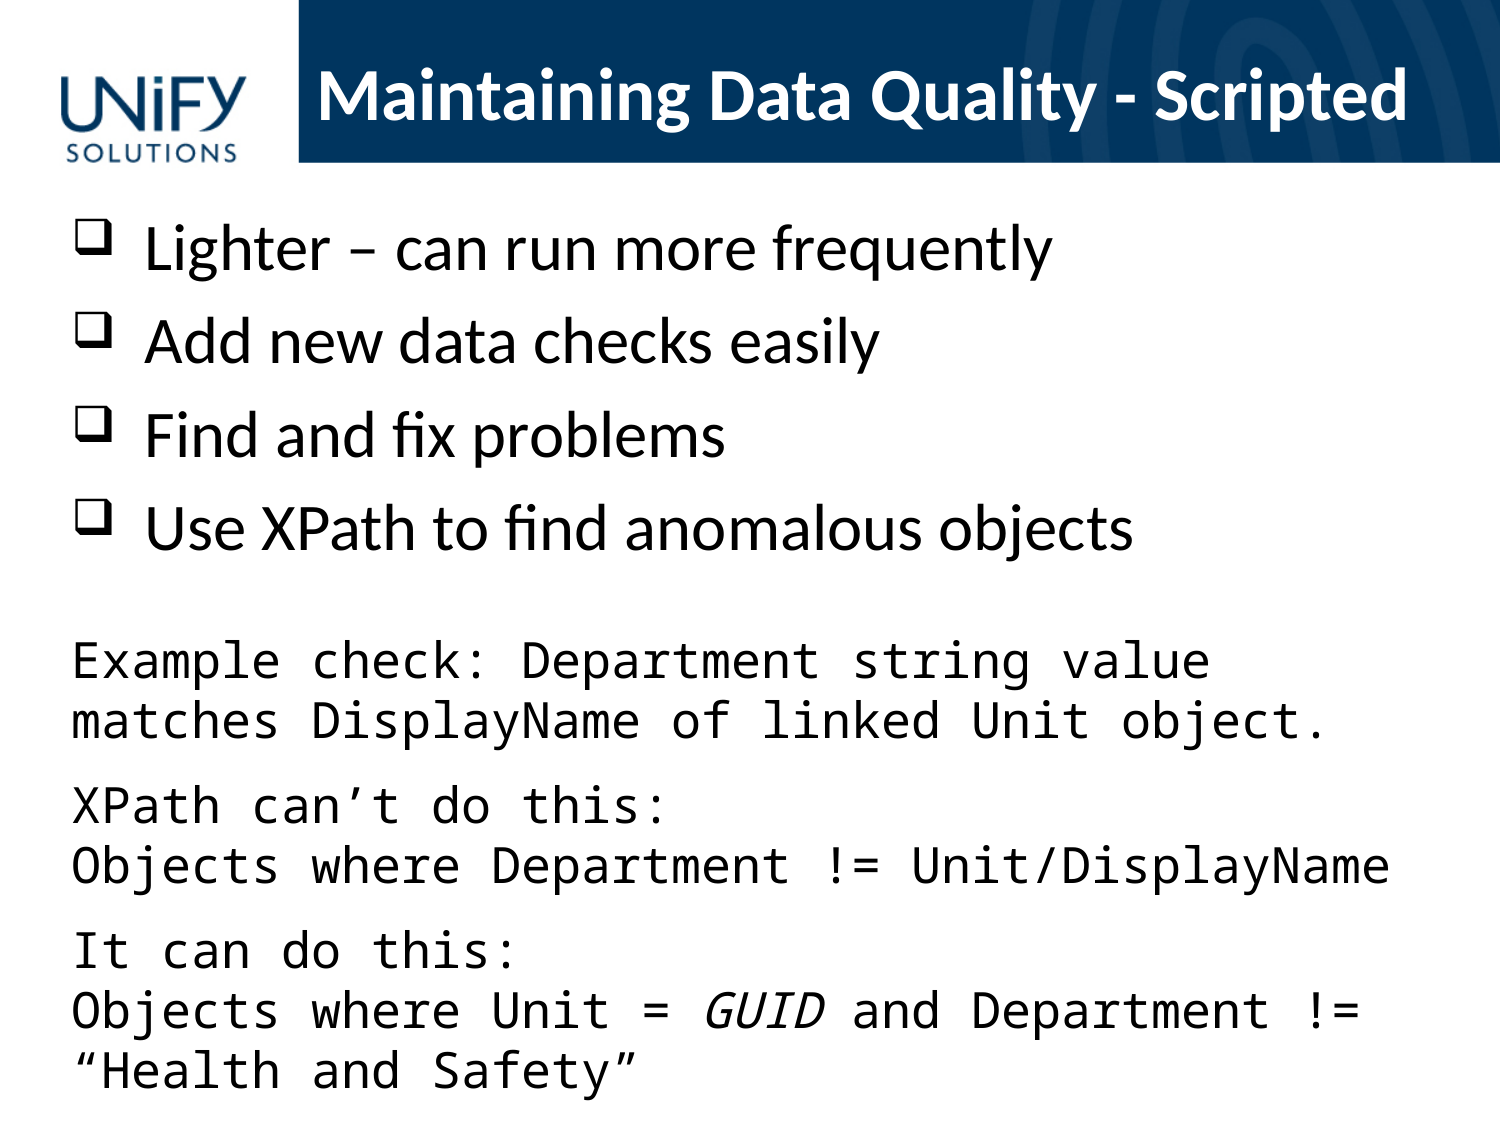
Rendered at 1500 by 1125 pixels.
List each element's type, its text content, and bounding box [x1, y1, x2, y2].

text_box Example check: Department string value matches DisplayName of linked Unit object. XPath can’t do this: Objects where Department != Unit/DisplayName It can do this: Objects where Unit = GUID and Department != “Health and Safety” [56, 621, 1463, 1107]
picture [0, 0, 1500, 1125]
list Lighter – can run more frequently Add new data checks easily Find and fix problems Use XPath to find anomalous objects [56, 196, 1226, 492]
title Maintaining Data Quality - Scripted [301, 19, 1500, 161]
